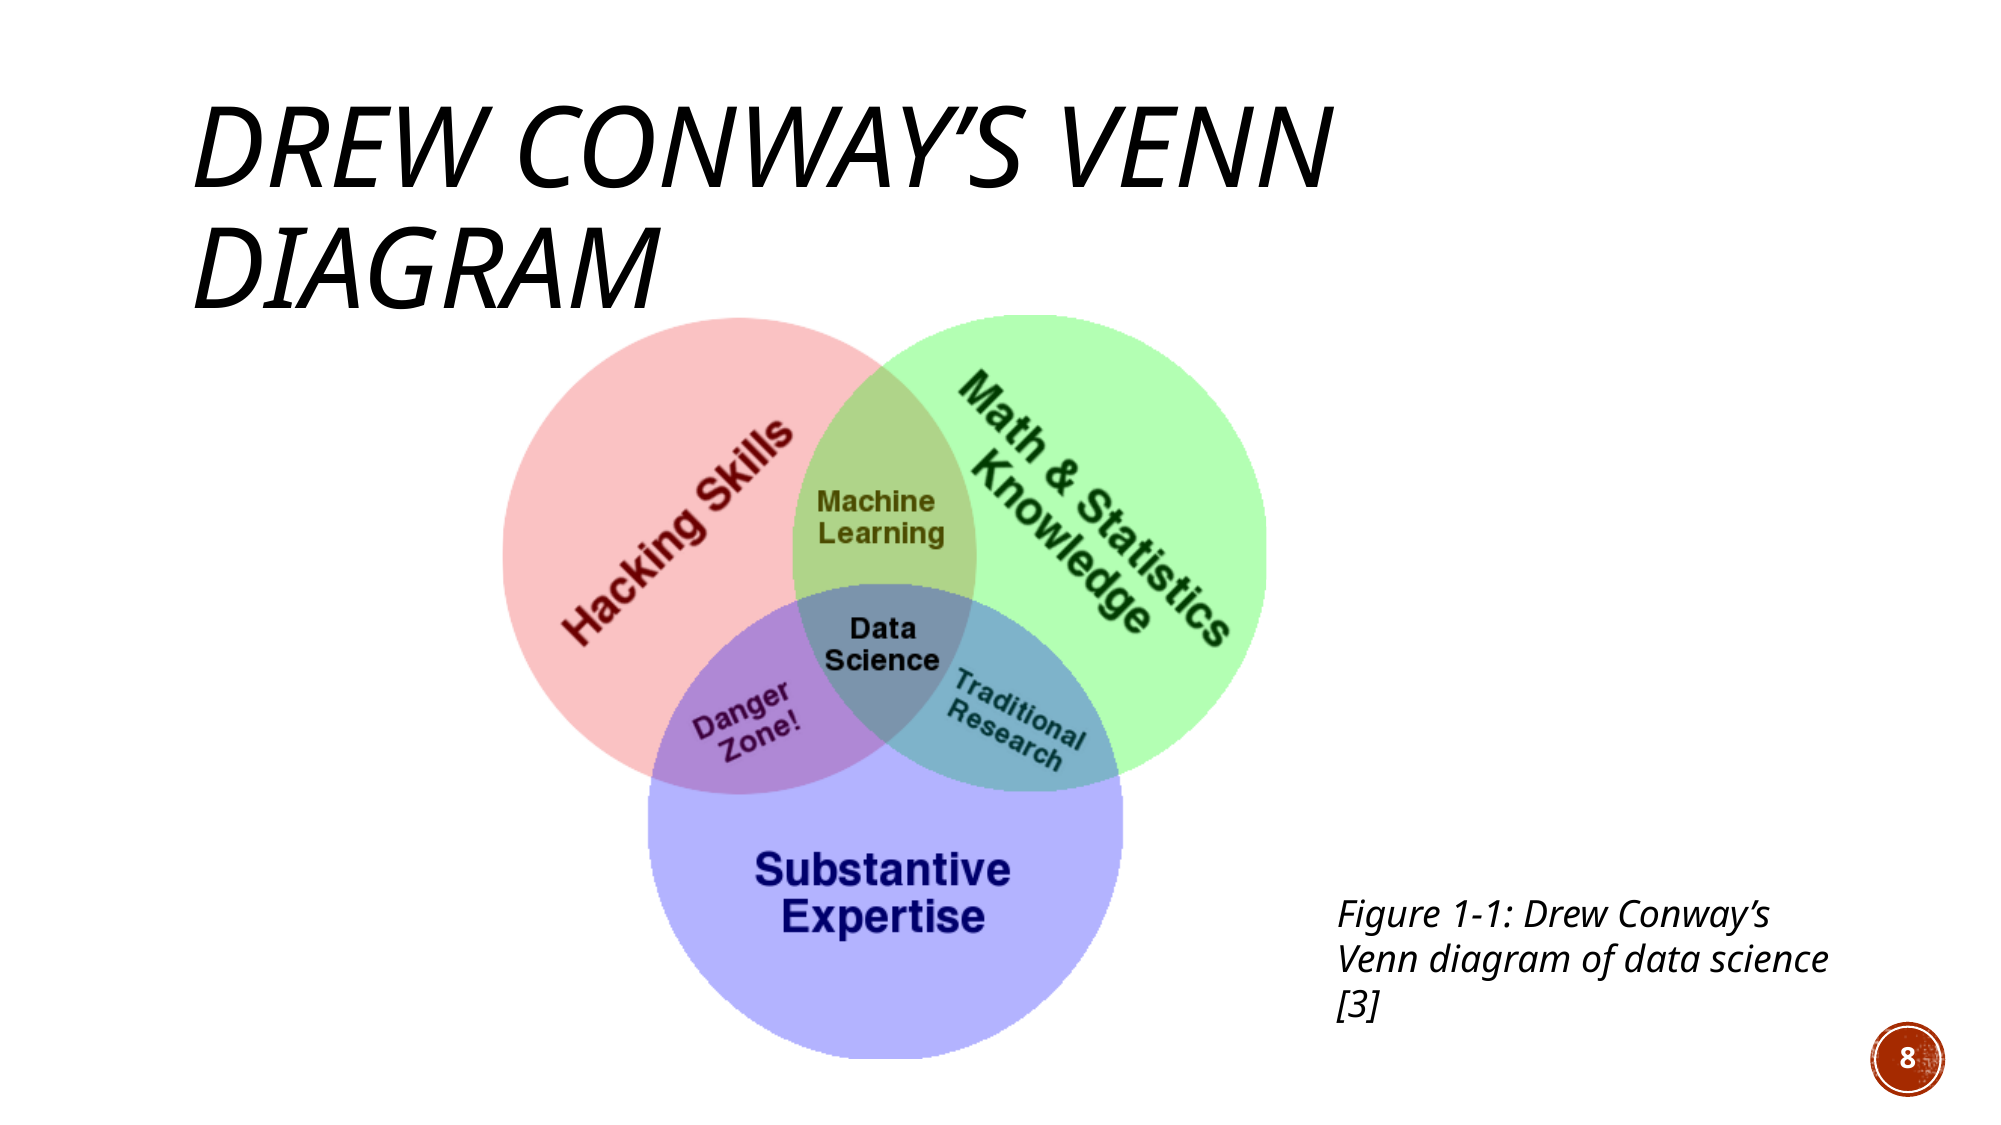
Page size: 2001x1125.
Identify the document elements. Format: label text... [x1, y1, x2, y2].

text_box Figure 1-1: Drew Conway’s Venn diagram of data science [3] [1322, 882, 1856, 1033]
title Drew Conway’s Venn diagram [175, 79, 1826, 344]
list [505, 317, 1264, 1057]
slide_number 8 [1855, 1028, 1961, 1089]
